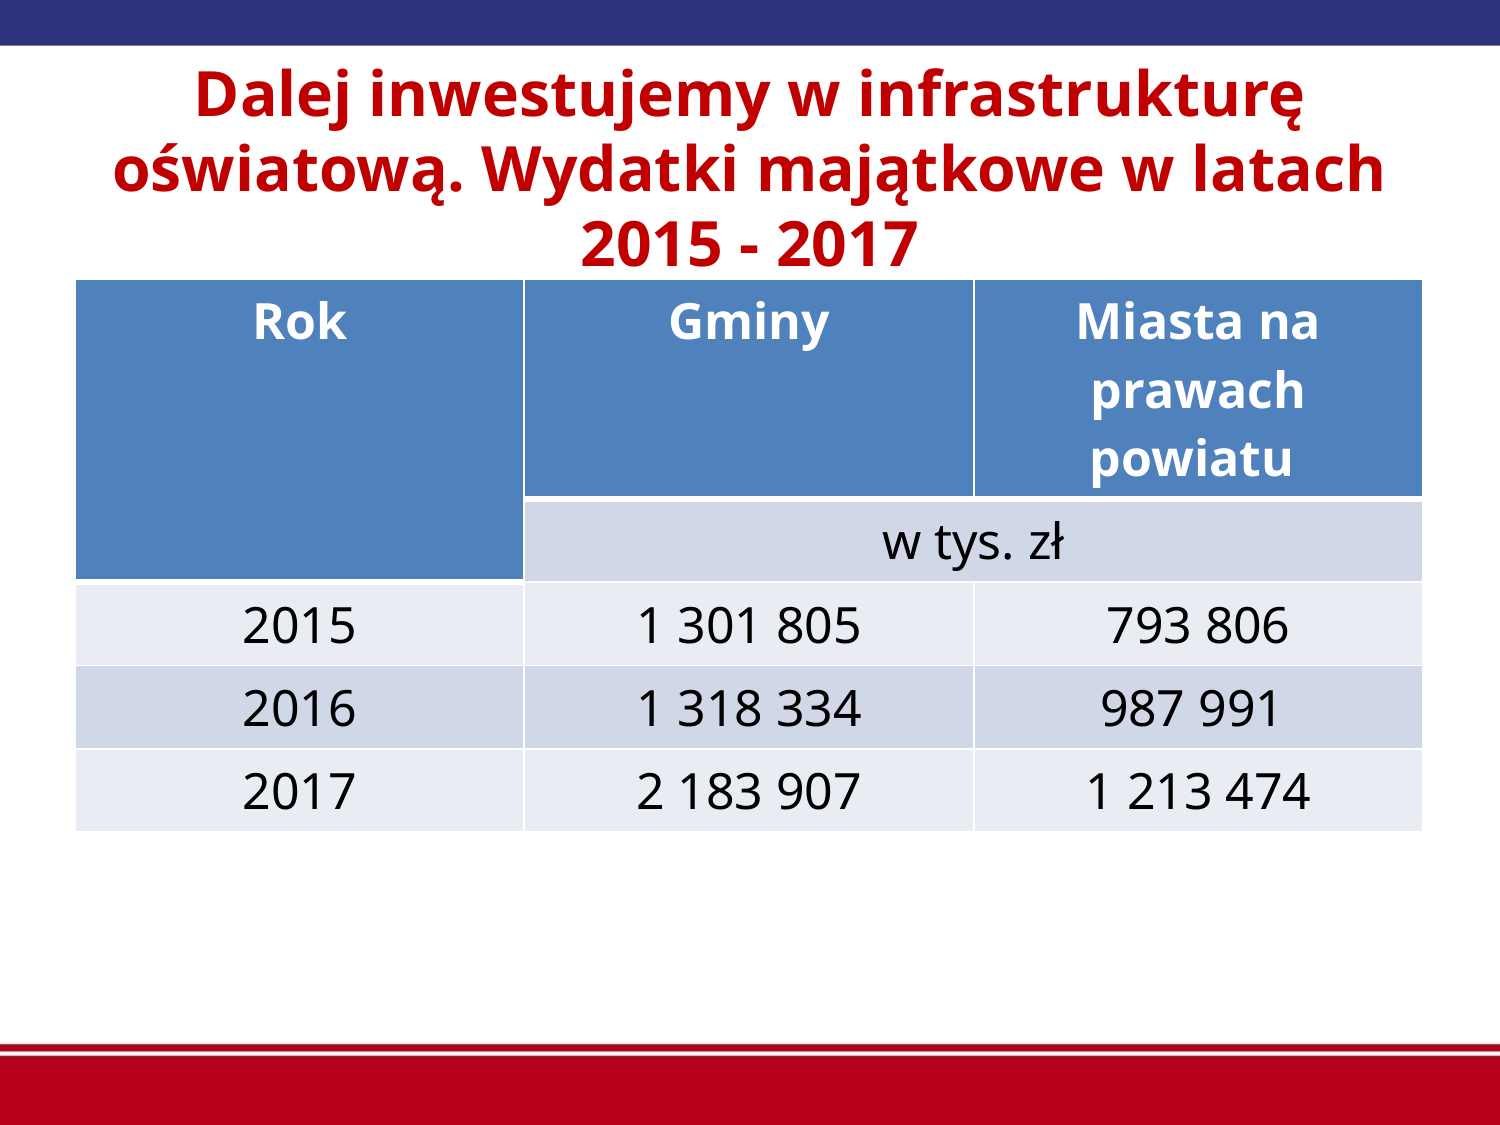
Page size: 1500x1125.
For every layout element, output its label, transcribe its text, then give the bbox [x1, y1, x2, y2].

table_cell 2016 [76, 666, 523, 748]
picture [0, 0, 1500, 1125]
table_cell w tys. zł [525, 502, 1422, 581]
table_cell 2015 [76, 585, 523, 665]
table_header Gminy [525, 280, 973, 496]
table_cell 987 991 [975, 666, 1422, 748]
table_header Rok [76, 280, 523, 579]
title Dalej inwestujemy w infrastrukturę oświatową. Wydatki majątkowe w latach 2015 - 2017 [76, 66, 1424, 268]
table_cell 1 318 334 [525, 666, 973, 748]
table_cell 2 183 907 [525, 750, 973, 831]
table_cell 1 301 805 [525, 583, 973, 665]
table_cell 1 213 474 [975, 750, 1422, 831]
table_cell 793 806 [975, 583, 1422, 665]
table_cell 2017 [76, 750, 523, 831]
table_header Miasta na prawach powiatu [975, 280, 1422, 496]
